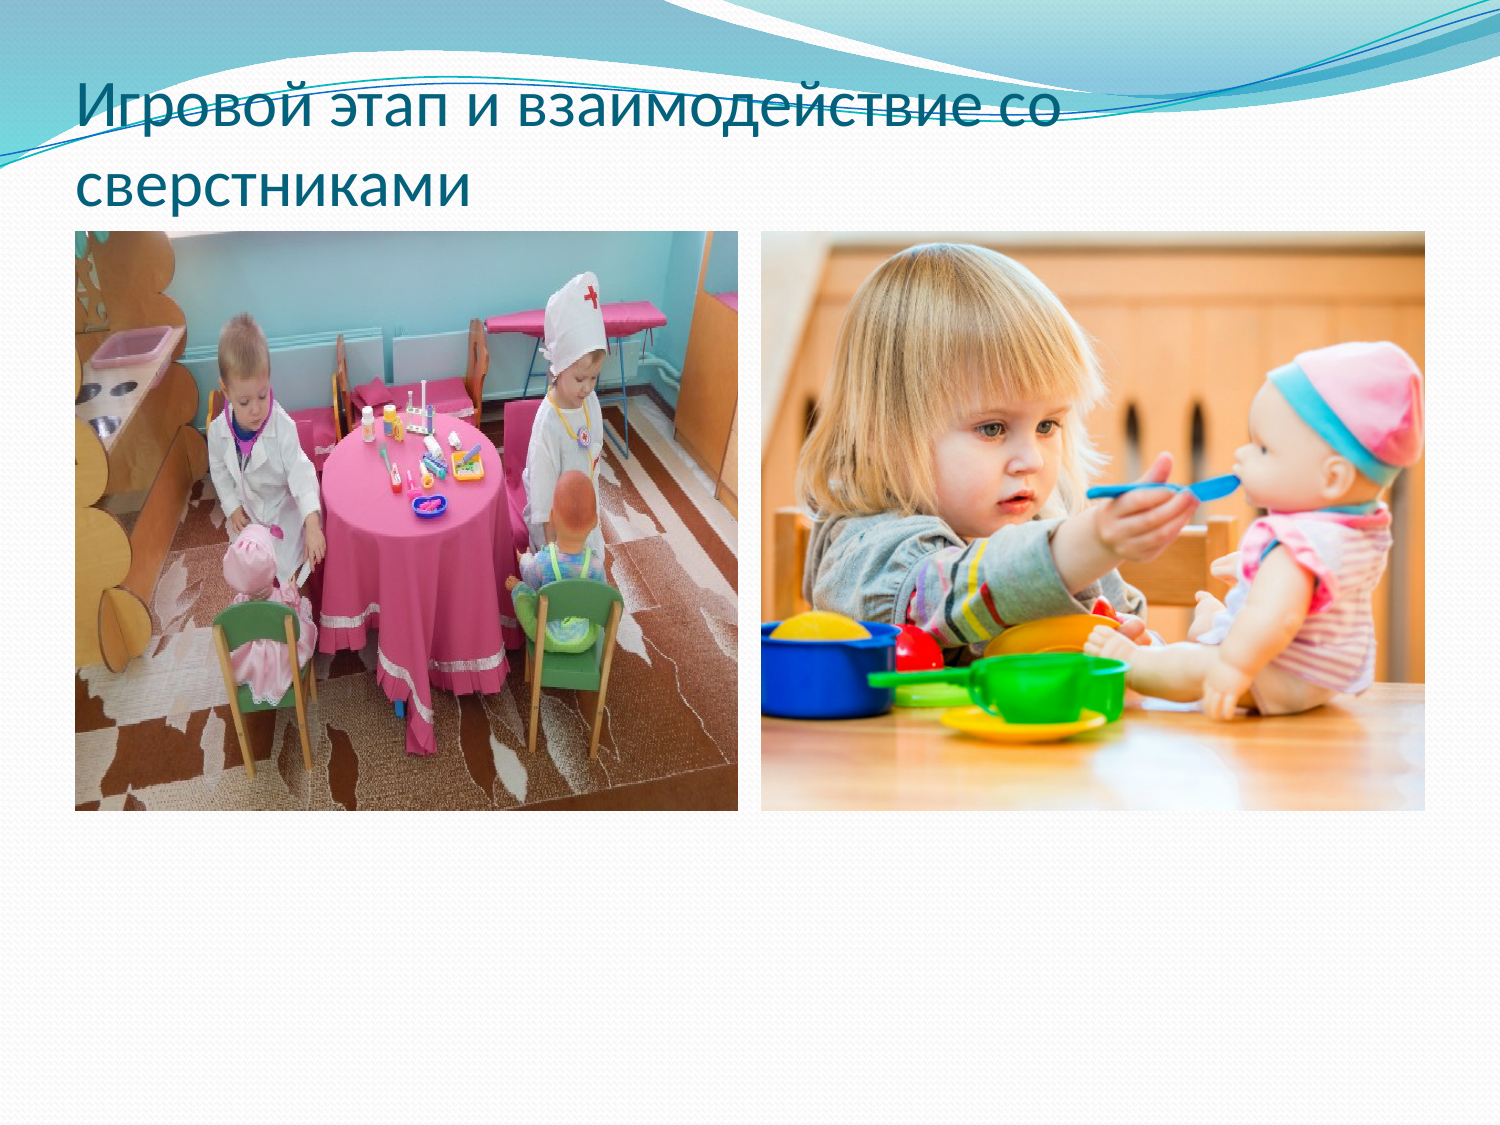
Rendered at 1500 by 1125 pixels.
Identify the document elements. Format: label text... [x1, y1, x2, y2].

title Игровой этап и взаимодействие со сверстниками [75, 42, 1425, 220]
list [761, 231, 1426, 811]
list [74, 231, 738, 811]
